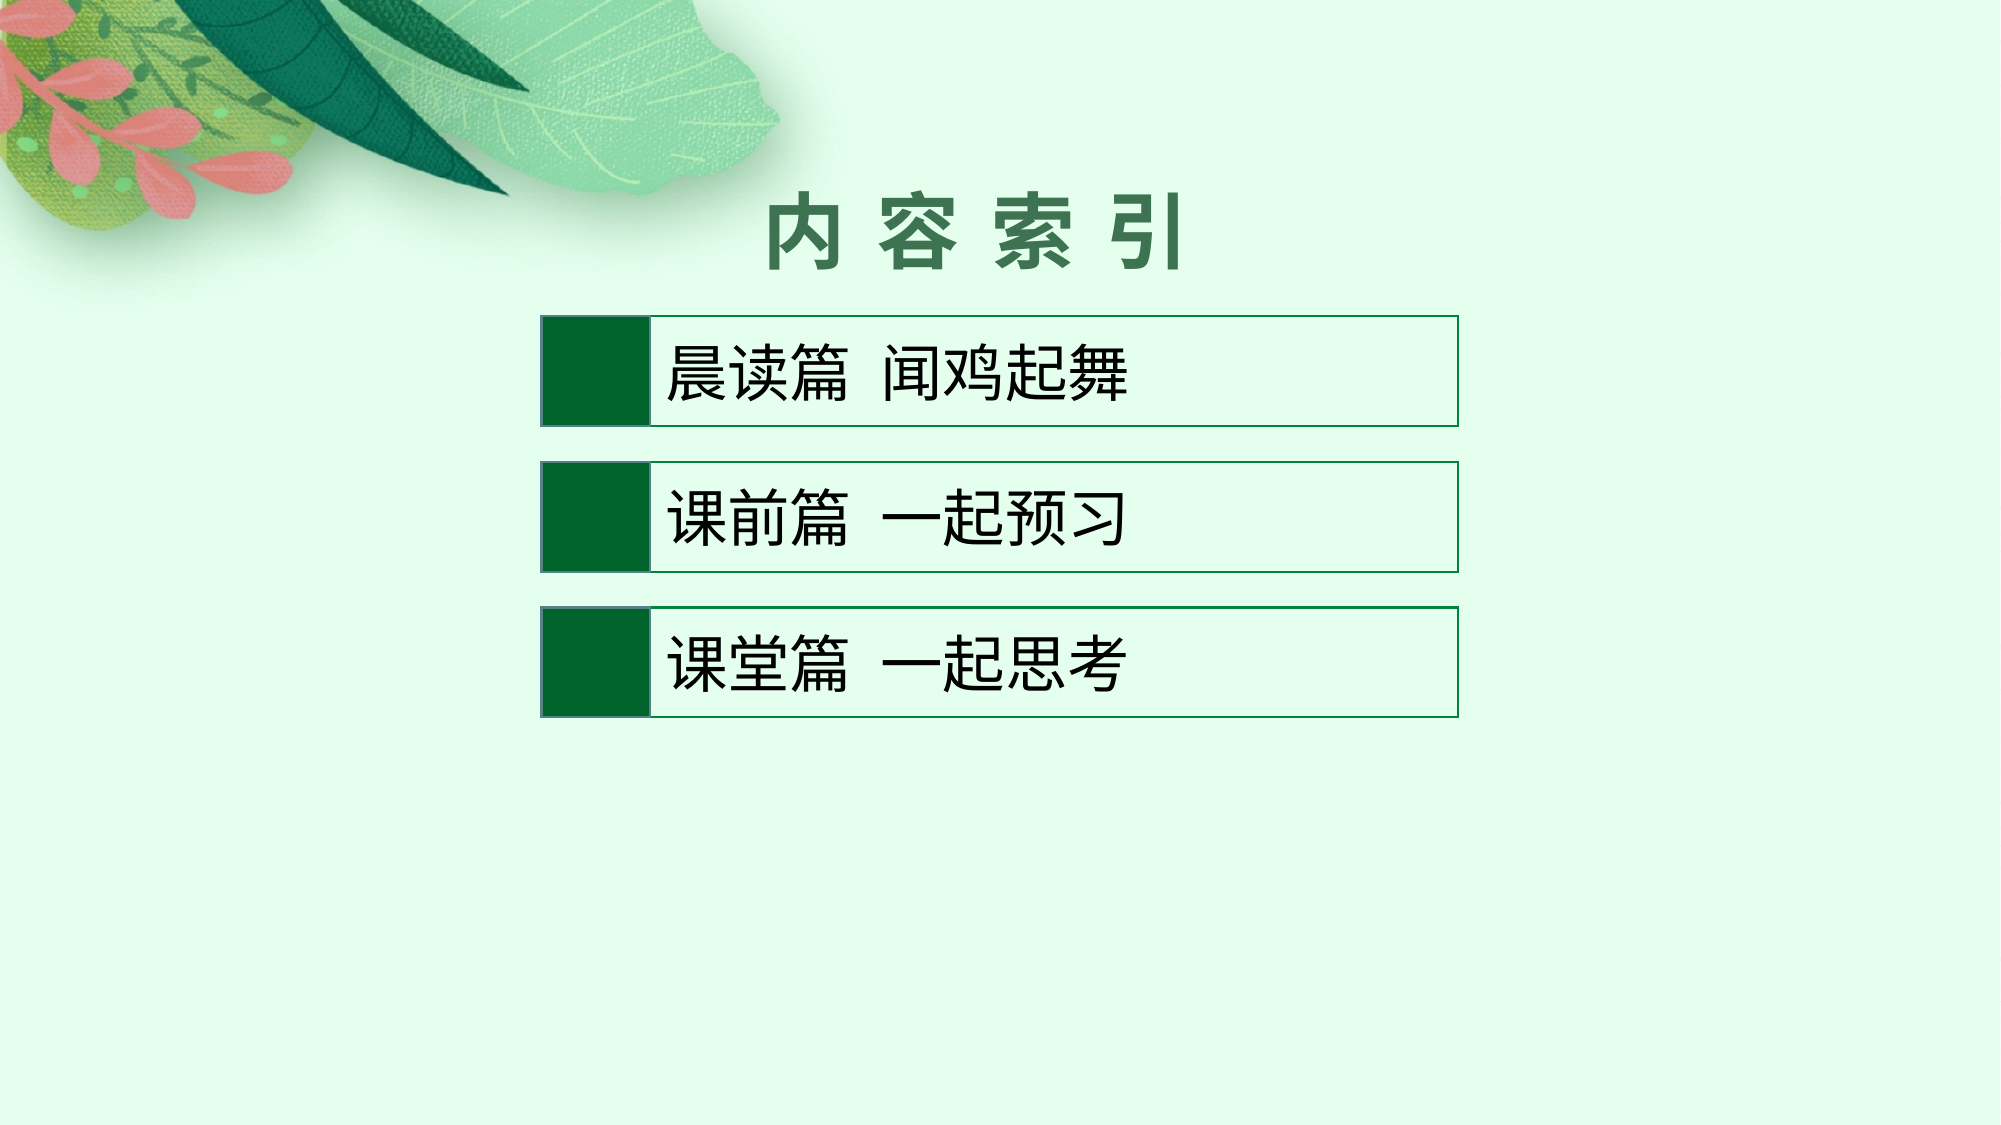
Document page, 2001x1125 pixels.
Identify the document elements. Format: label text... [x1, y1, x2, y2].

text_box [541, 315, 1459, 426]
text_box 内容索引 [668, 179, 1283, 280]
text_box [541, 607, 1459, 718]
picture [0, 0, 2001, 1125]
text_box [541, 461, 1459, 572]
